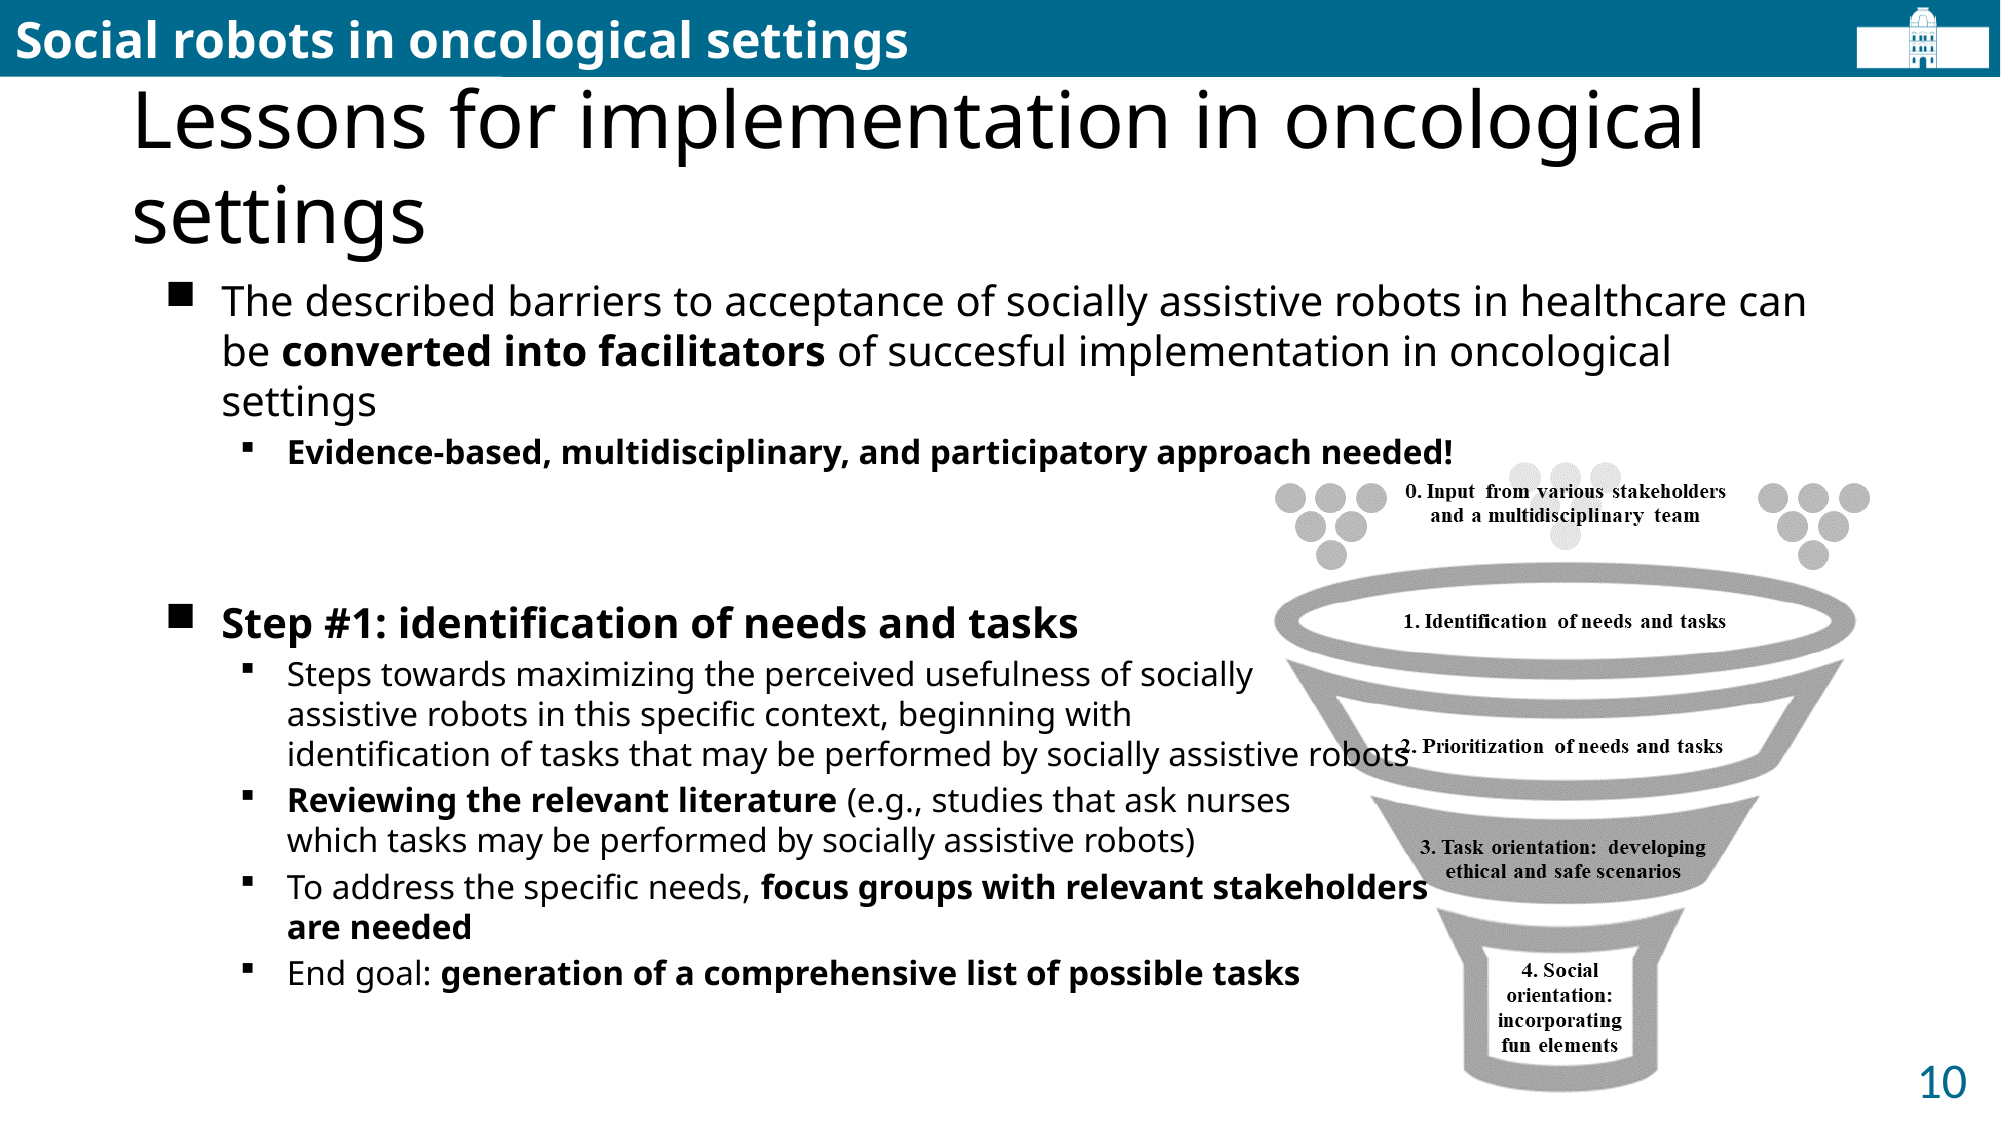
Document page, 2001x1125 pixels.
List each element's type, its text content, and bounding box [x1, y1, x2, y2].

list The described barriers to acceptance of socially assistive robots in healthcare can be converted into facilitators of succesful implementation in oncological settings Evidence-based, multidisciplinary, and participatory approach needed! Step #1: identification of needs and tasks Steps towards maximizing the perceived usefulness of socially assistive robots in this specific context, beginning with identification of tasks that may be performed by socially assistive robots Reviewing the relevant literature (e.g., studies that ask nurses which tasks may be performed by socially assistive robots) To address the specific needs, focus groups with relevant stakeholders are needed End goal: generation of a comprehensive list of possible tasks [150, 267, 1851, 1024]
slide_number 10 [1886, 1046, 1983, 1112]
footer Social robots in oncological settings [0, 0, 1796, 77]
picture [1857, 8, 1989, 68]
picture [1226, 451, 1884, 1107]
title Lessons for implementation in oncological settings [116, 78, 1900, 250]
